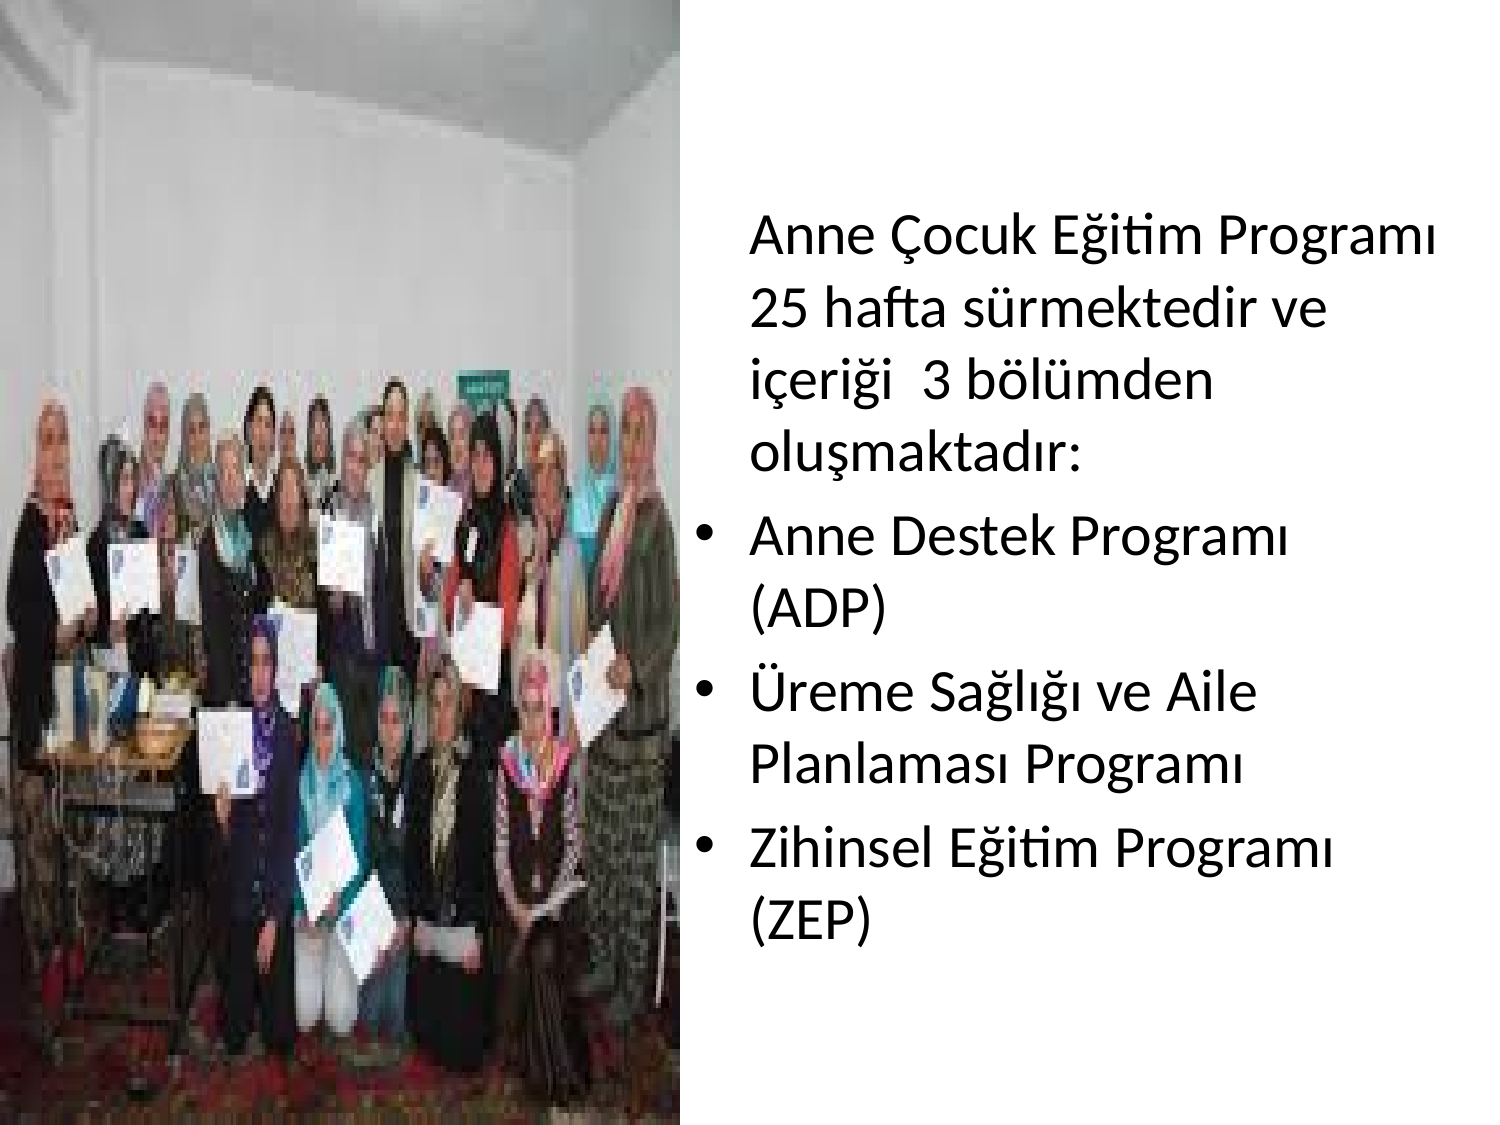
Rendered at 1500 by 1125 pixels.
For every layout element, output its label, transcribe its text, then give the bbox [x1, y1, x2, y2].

picture [0, 0, 680, 1125]
list Anne Çocuk Eğitim Programı 25 hafta sürmektedir ve içeriği 3 bölümden oluşmaktadır: Anne Destek Programı (ADP) Üreme Sağlığı ve Aile Planlaması Programı Zihinsel Eğitim Programı (ZEP) [683, 187, 1459, 961]
